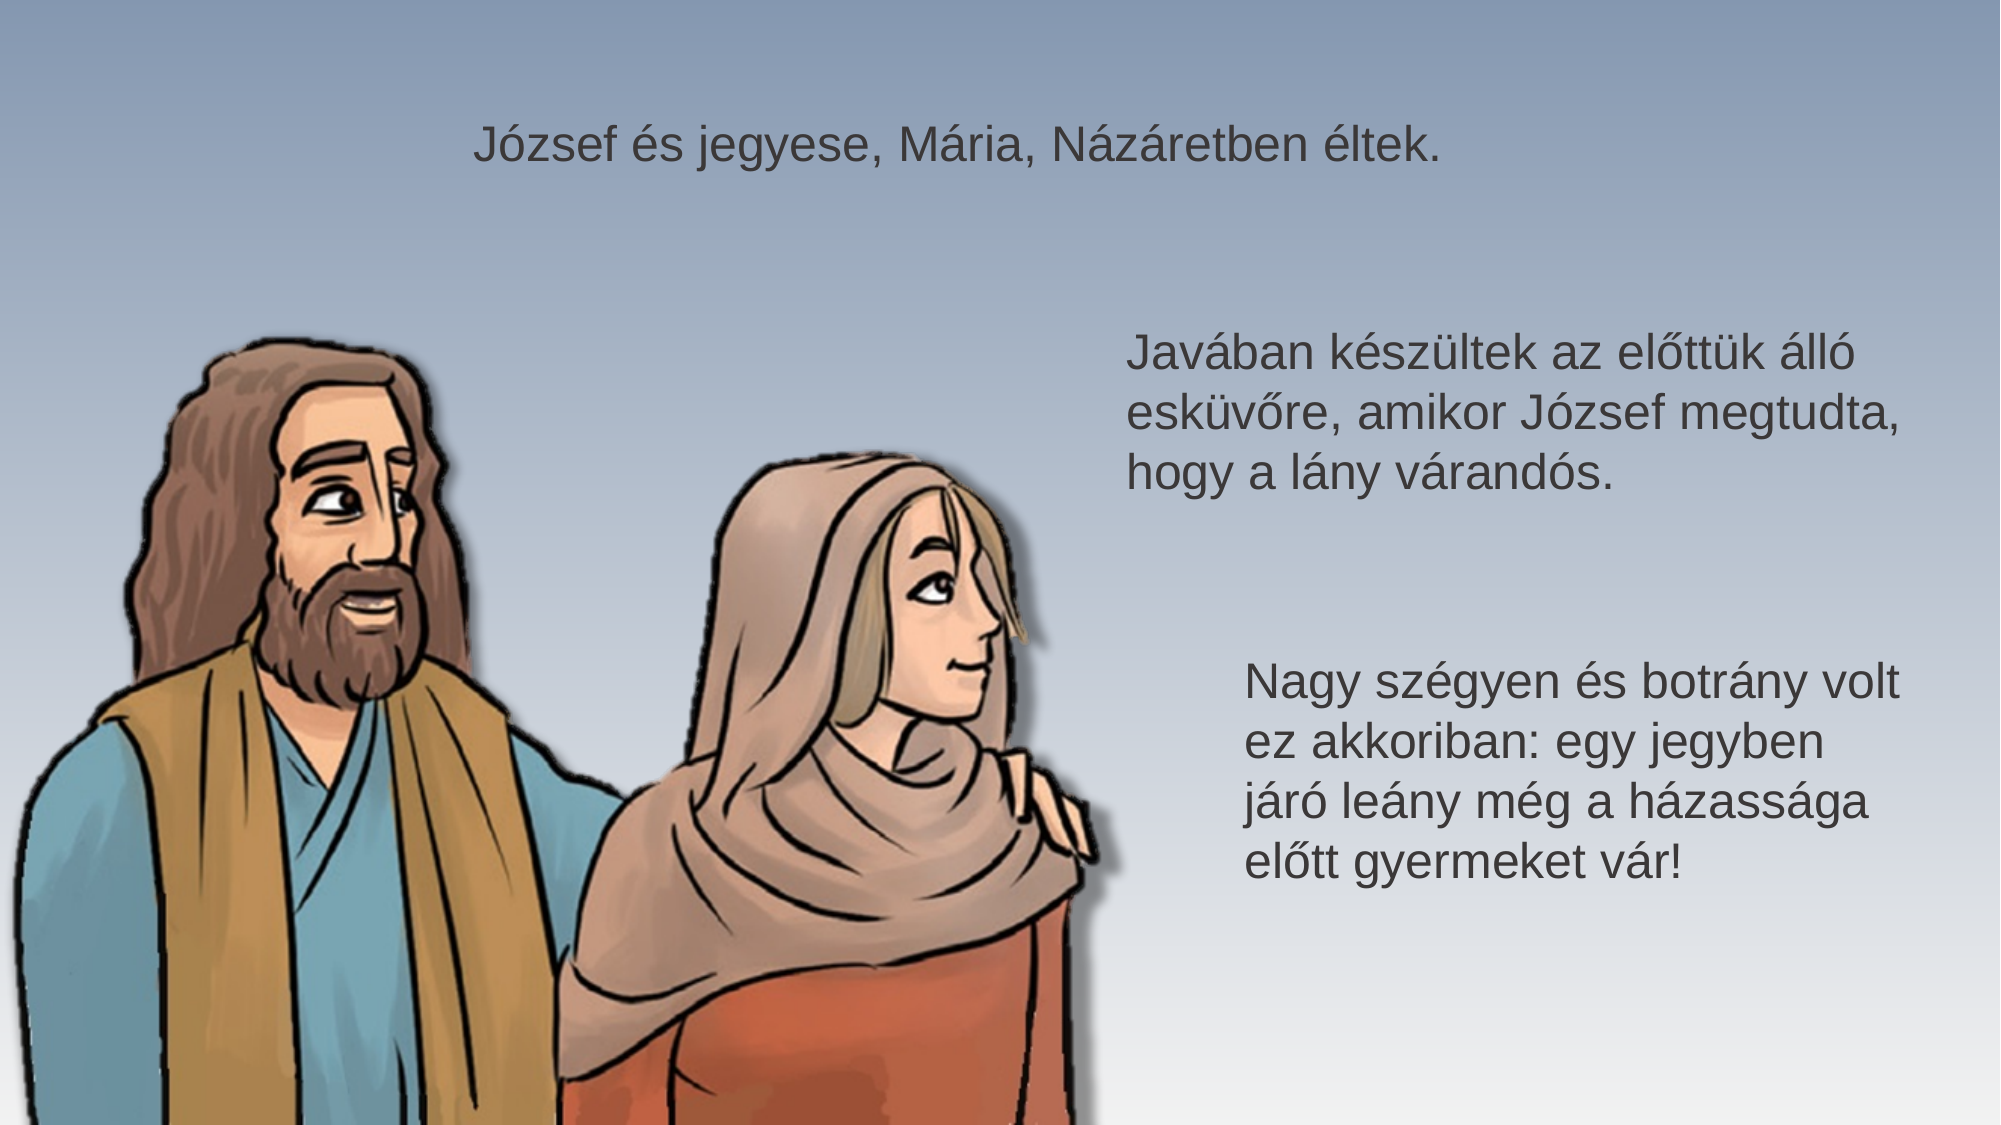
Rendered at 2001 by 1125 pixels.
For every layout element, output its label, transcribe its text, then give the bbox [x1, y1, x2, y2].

picture [0, 314, 1112, 1125]
text_box József és jegyese, Mária, Názáretben éltek. [458, 103, 1486, 179]
text_box Javában készültek az előttük álló esküvőre, amikor József megtudta, hogy a lány várandós. [1111, 311, 1928, 507]
text_box Nagy szégyen és botrány volt ez akkoriban: egy jegyben járó leány még a házassága előtt gyermeket vár! [1229, 641, 1919, 897]
